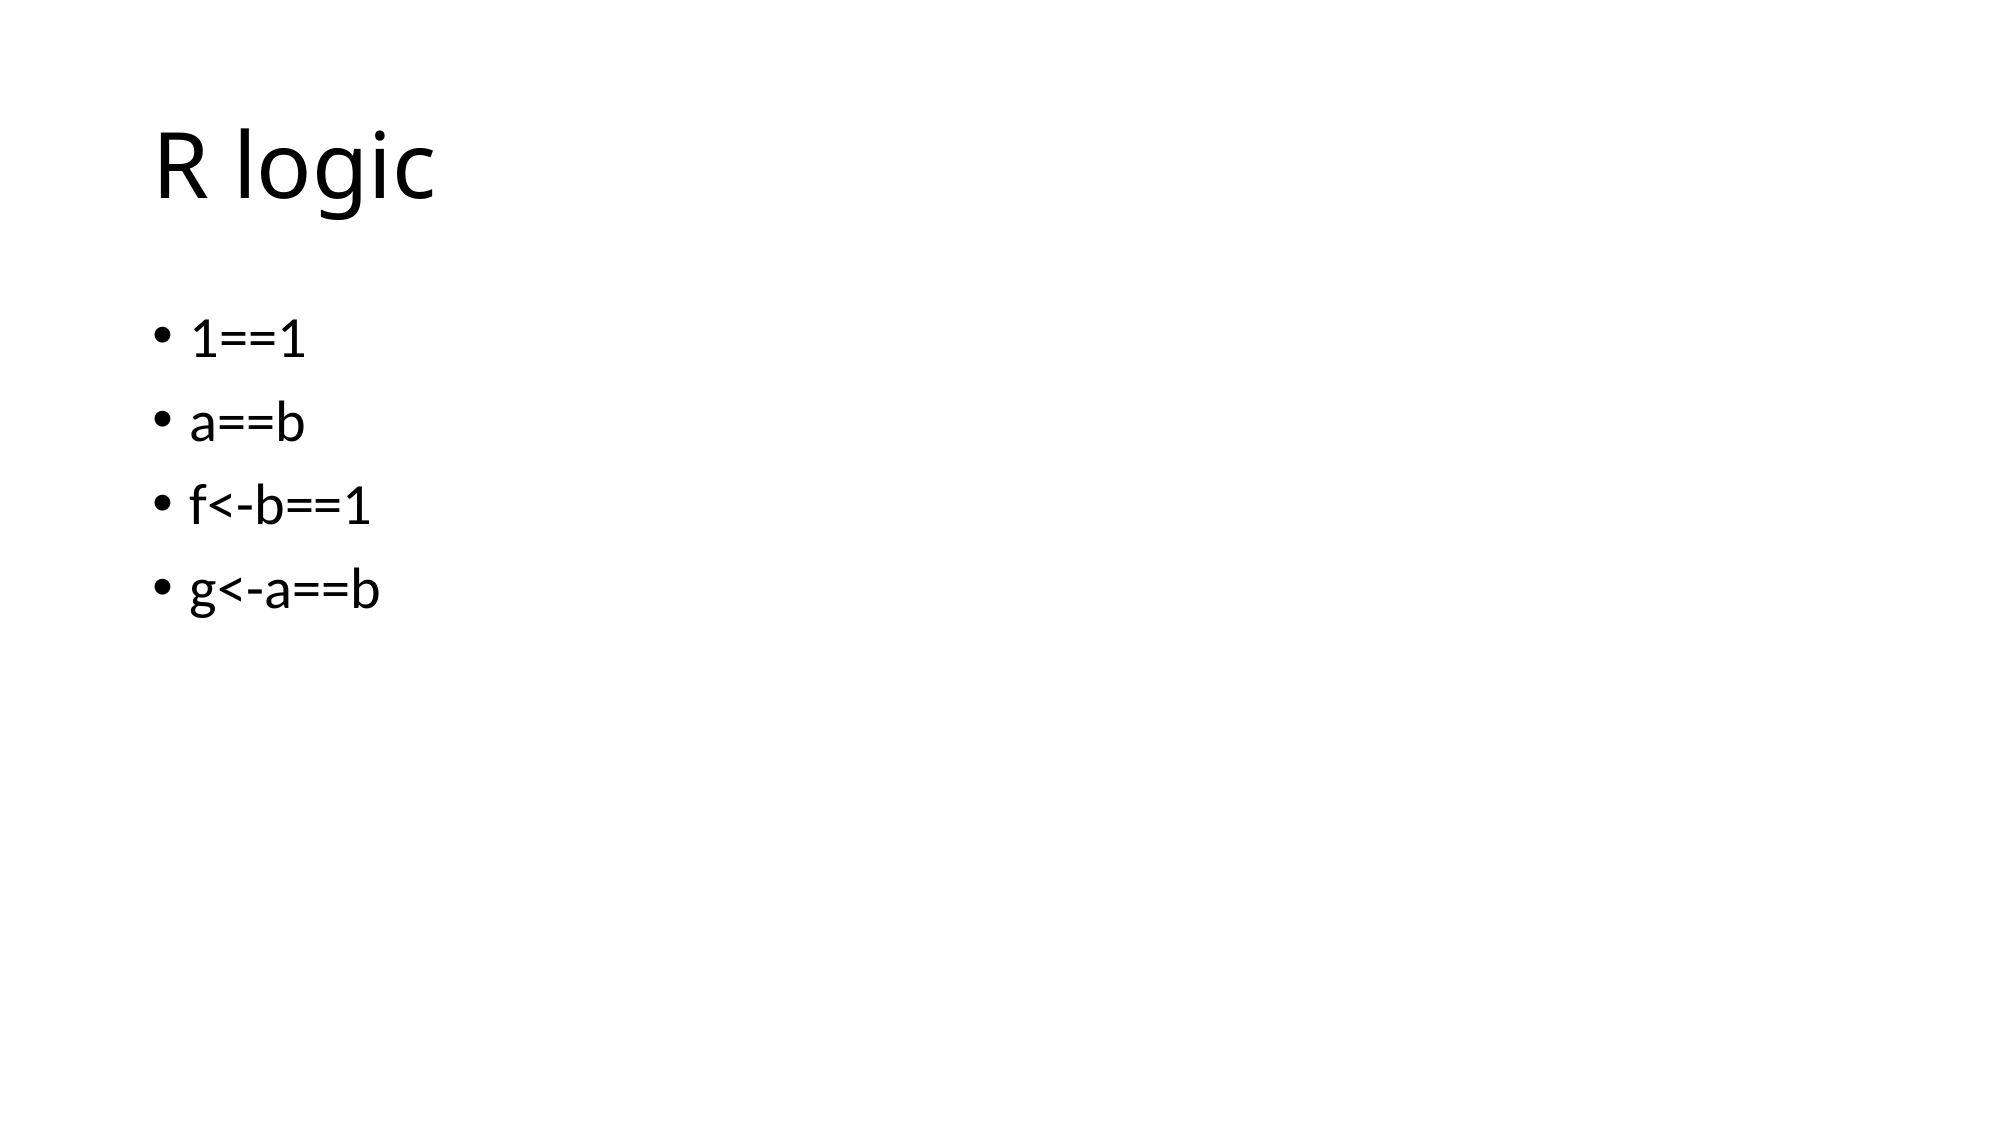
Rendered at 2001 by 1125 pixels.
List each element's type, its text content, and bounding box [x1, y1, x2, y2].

list 1==1 a==b f<-b==1 g<-a==b [137, 299, 1863, 1014]
title R logic [137, 59, 1863, 278]
